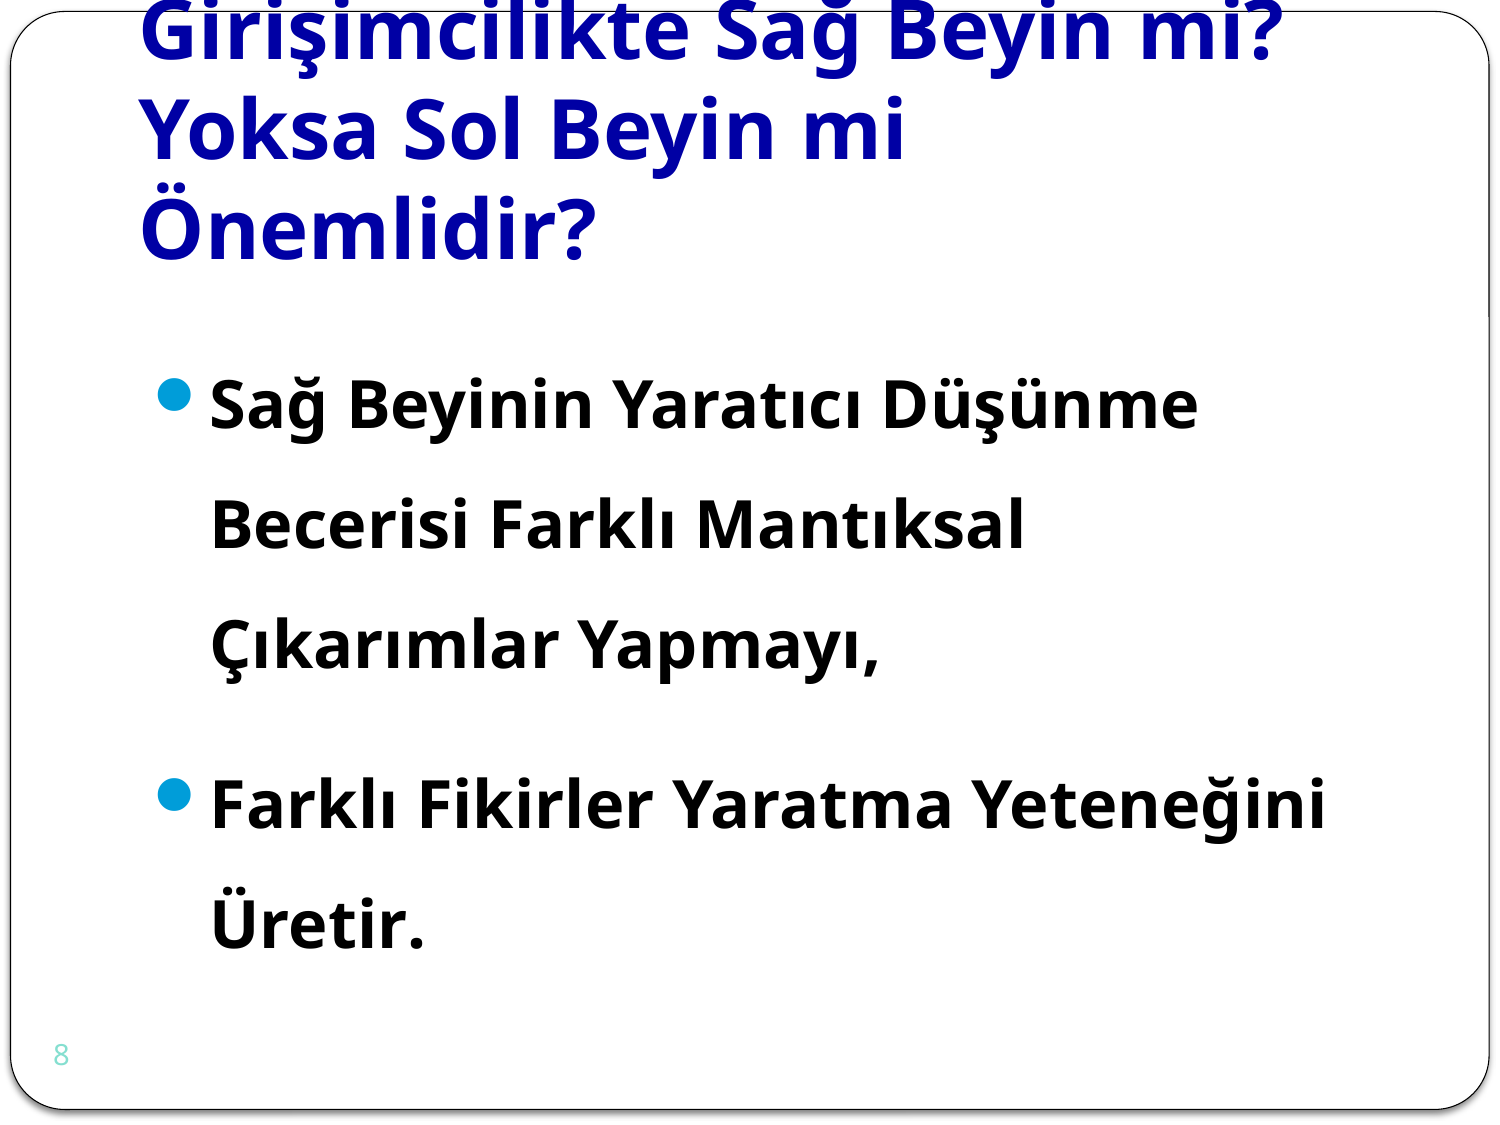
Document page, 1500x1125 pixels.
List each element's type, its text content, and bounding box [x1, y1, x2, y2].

list Sağ Beyinin Yaratıcı Düşünme Becerisi Farklı Mantıksal Çıkarımlar Yapmayı, Farklı Fikirler Yaratma Yeteneğini Üretir. [64, 314, 1387, 970]
title Girişimcilikte Sağ Beyin mi? Yoksa Sol Beyin mi Önemlidir? [123, 0, 1375, 284]
slide_number 8 [23, 1018, 99, 1094]
